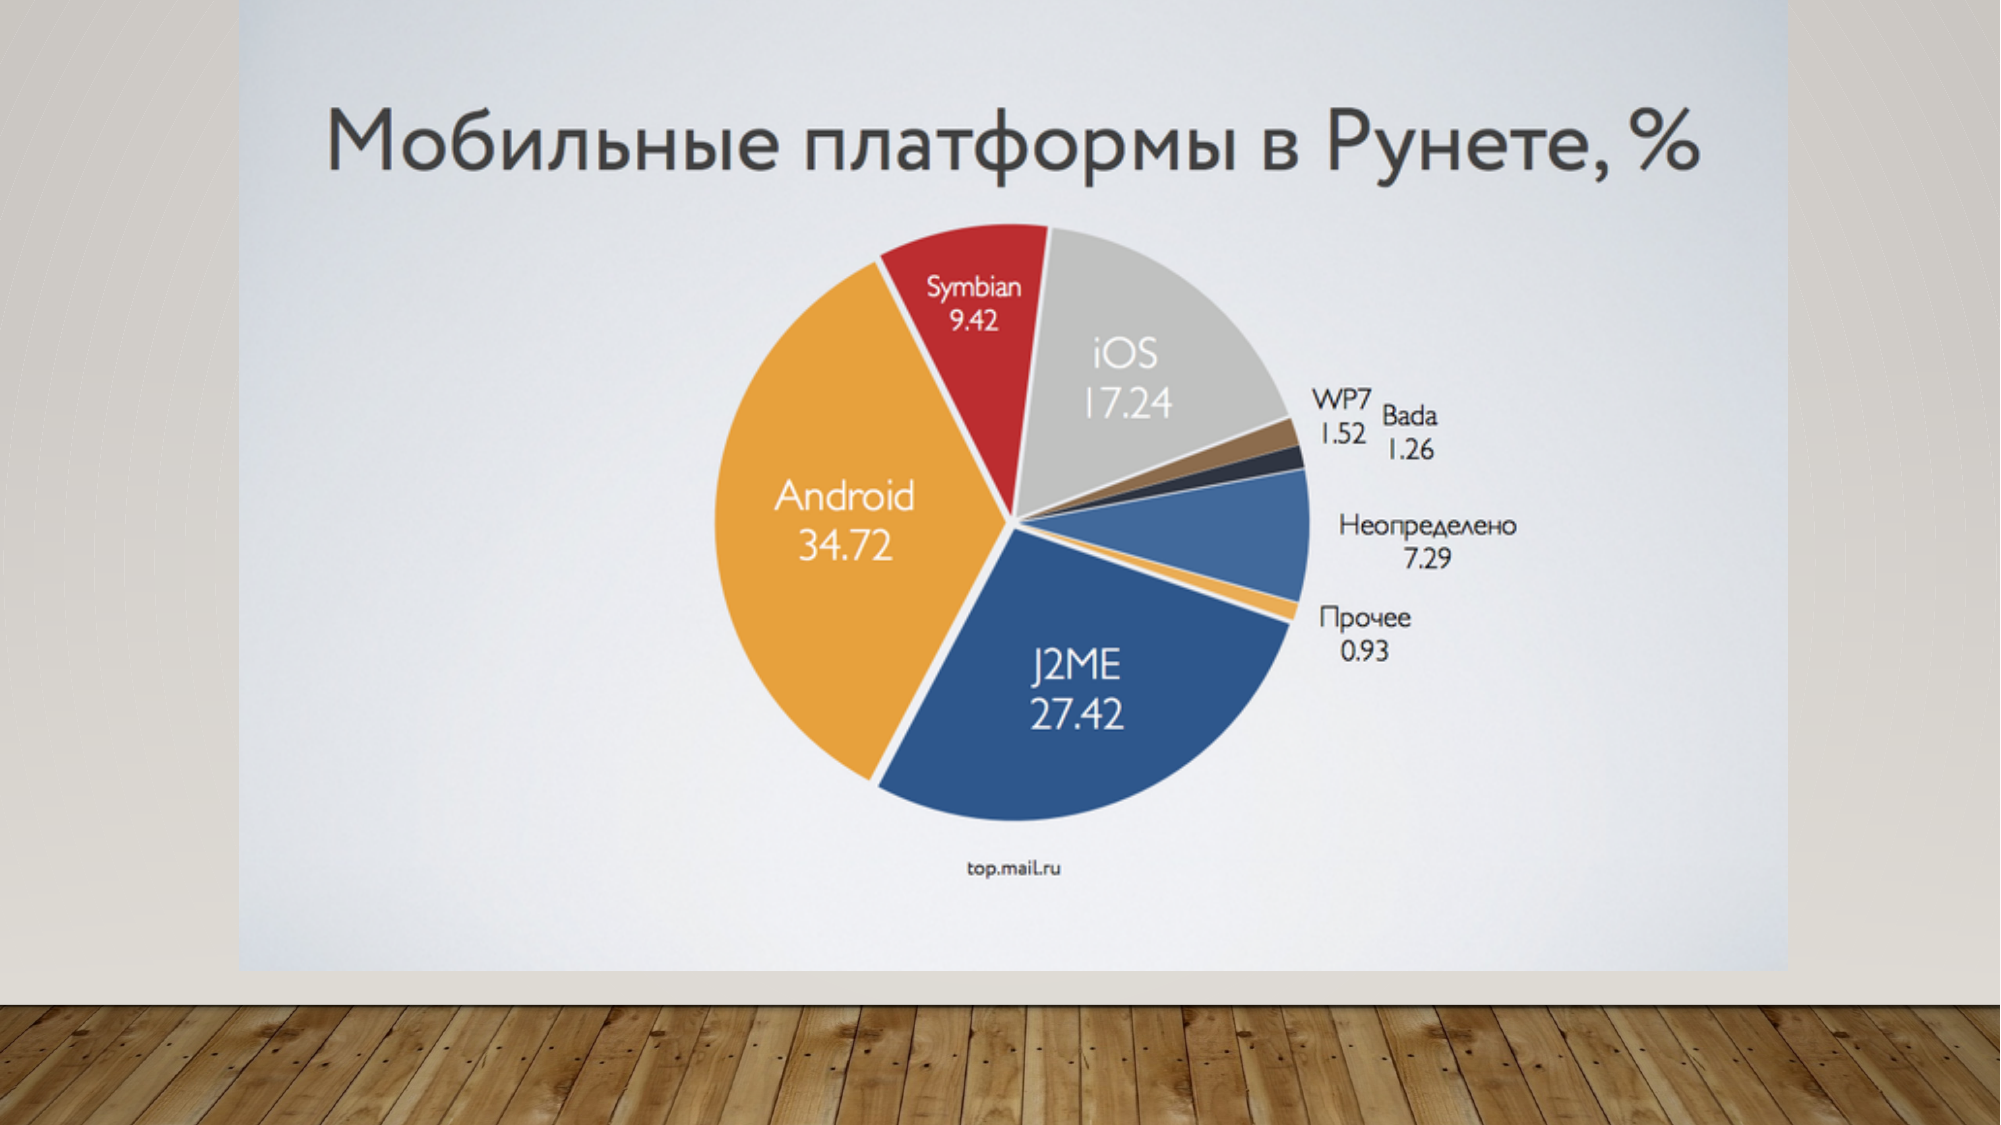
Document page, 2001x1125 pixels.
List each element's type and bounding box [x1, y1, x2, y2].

picture [238, 0, 1788, 971]
picture [0, 1005, 2000, 1125]
